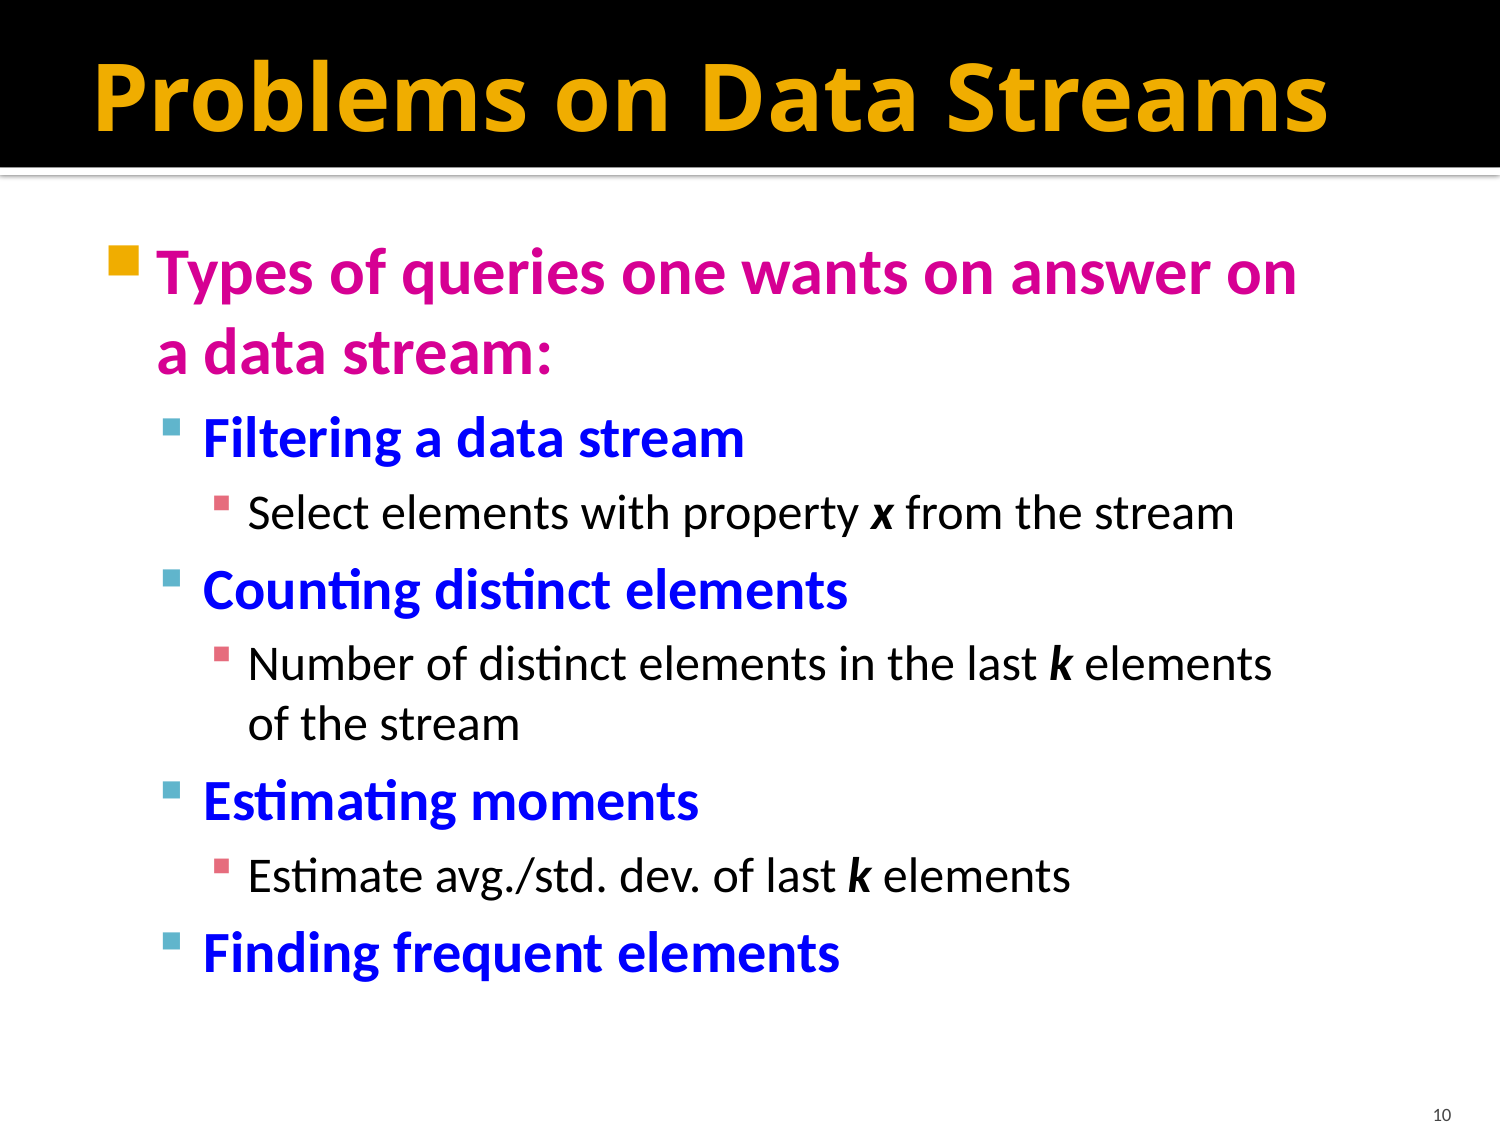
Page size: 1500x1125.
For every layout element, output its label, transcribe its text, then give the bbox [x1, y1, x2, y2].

list Types of queries one wants on answer on a data stream: Filtering a data stream Select elements with property x from the stream Counting distinct elements Number of distinct elements in the last k elements of the stream Estimating moments Estimate avg./std. dev. of last k elements Finding frequent elements [75, 212, 1425, 1075]
title Problems on Data Streams [75, 12, 1425, 175]
slide_number 10 [1345, 1080, 1467, 1125]
